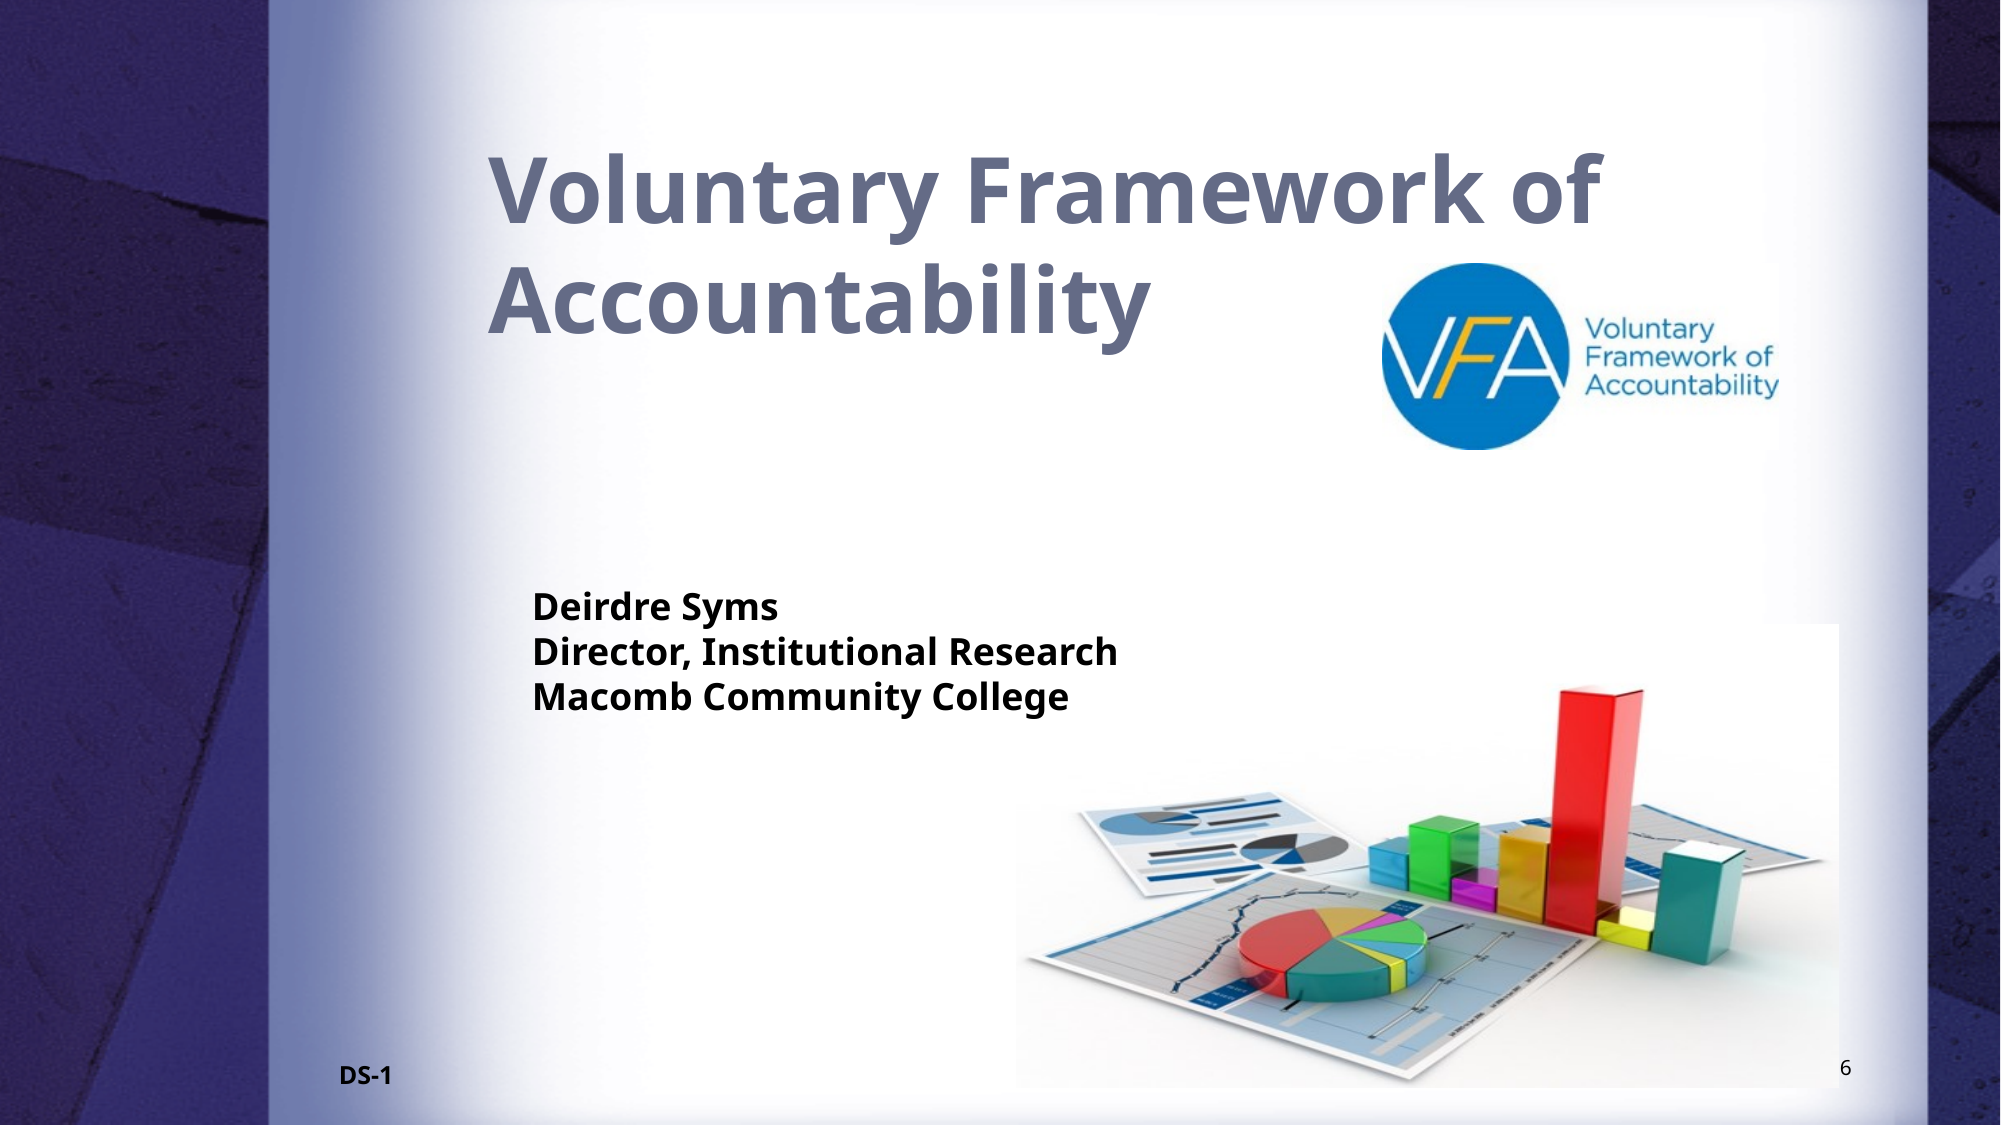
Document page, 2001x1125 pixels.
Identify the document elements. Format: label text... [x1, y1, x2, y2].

text_box DS-1 [324, 1051, 628, 1125]
picture [0, 0, 2001, 1125]
subtitle Deirdre Syms Director, Institutional Research Macomb Community College [516, 575, 1484, 963]
title Voluntary Framework of Accountability [473, 99, 1750, 360]
slide_number 36 [1633, 1037, 1867, 1100]
